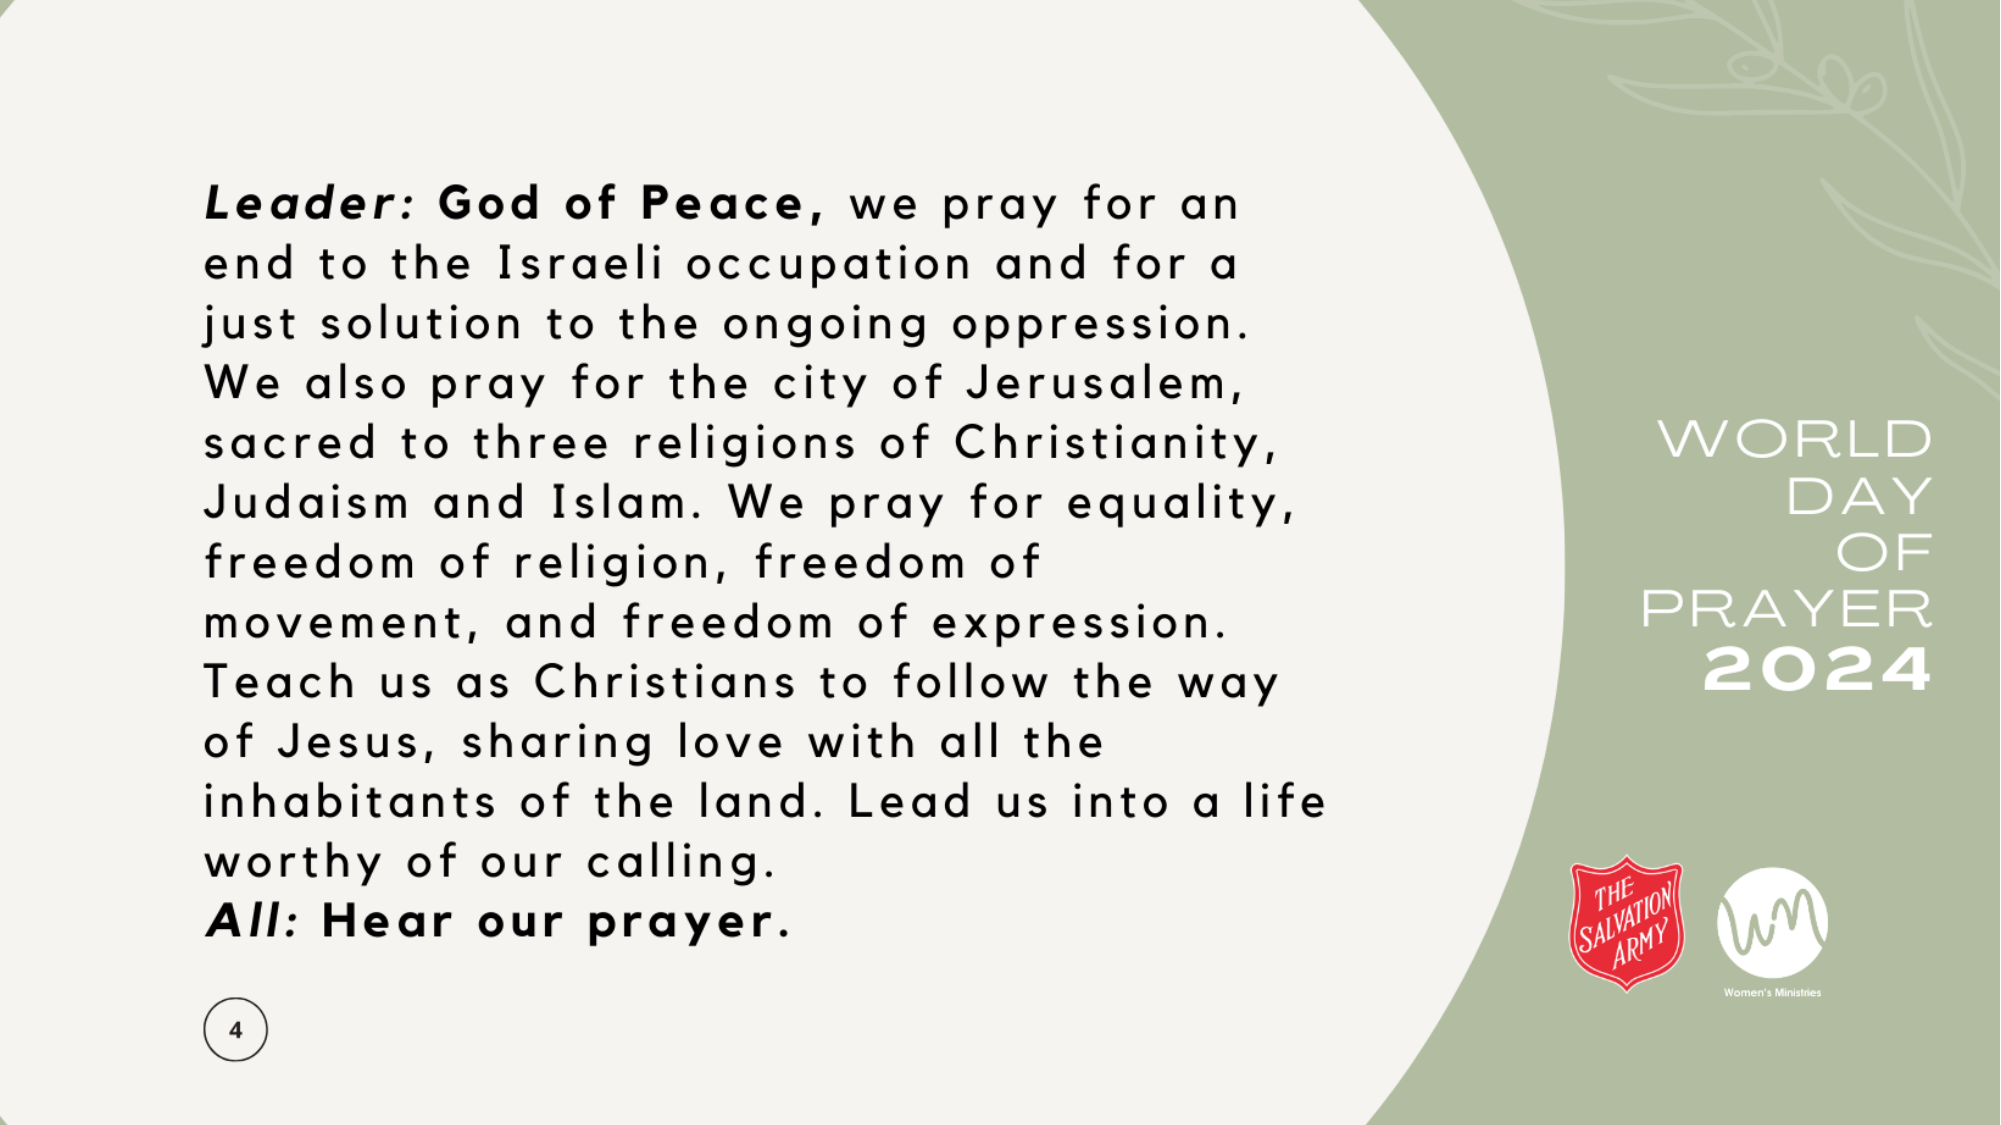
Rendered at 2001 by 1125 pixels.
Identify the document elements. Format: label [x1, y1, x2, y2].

list [0, 0, 2000, 1125]
